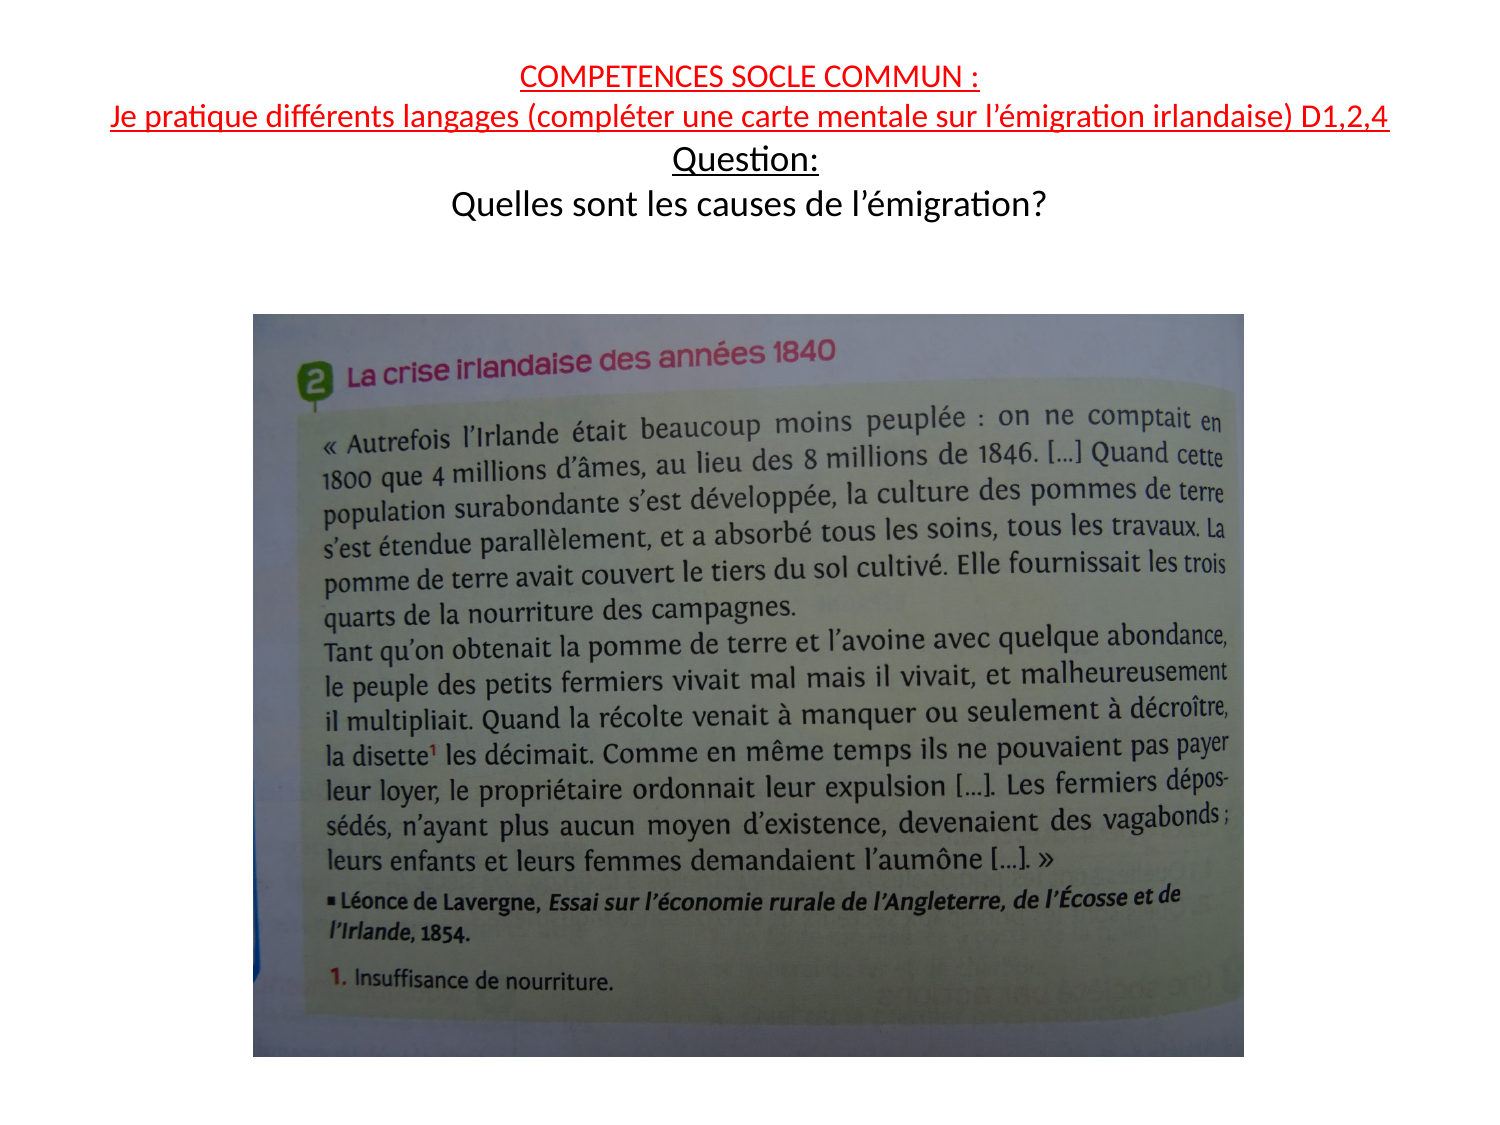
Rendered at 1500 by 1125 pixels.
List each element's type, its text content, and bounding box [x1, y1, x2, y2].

title COMPETENCES SOCLE COMMUN : Je pratique différents langages (compléter une carte mentale sur l’émigration irlandaise) D1,2,4 Question: Quelles sont les causes de l’émigration? [75, 45, 1425, 233]
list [253, 314, 1245, 1058]
